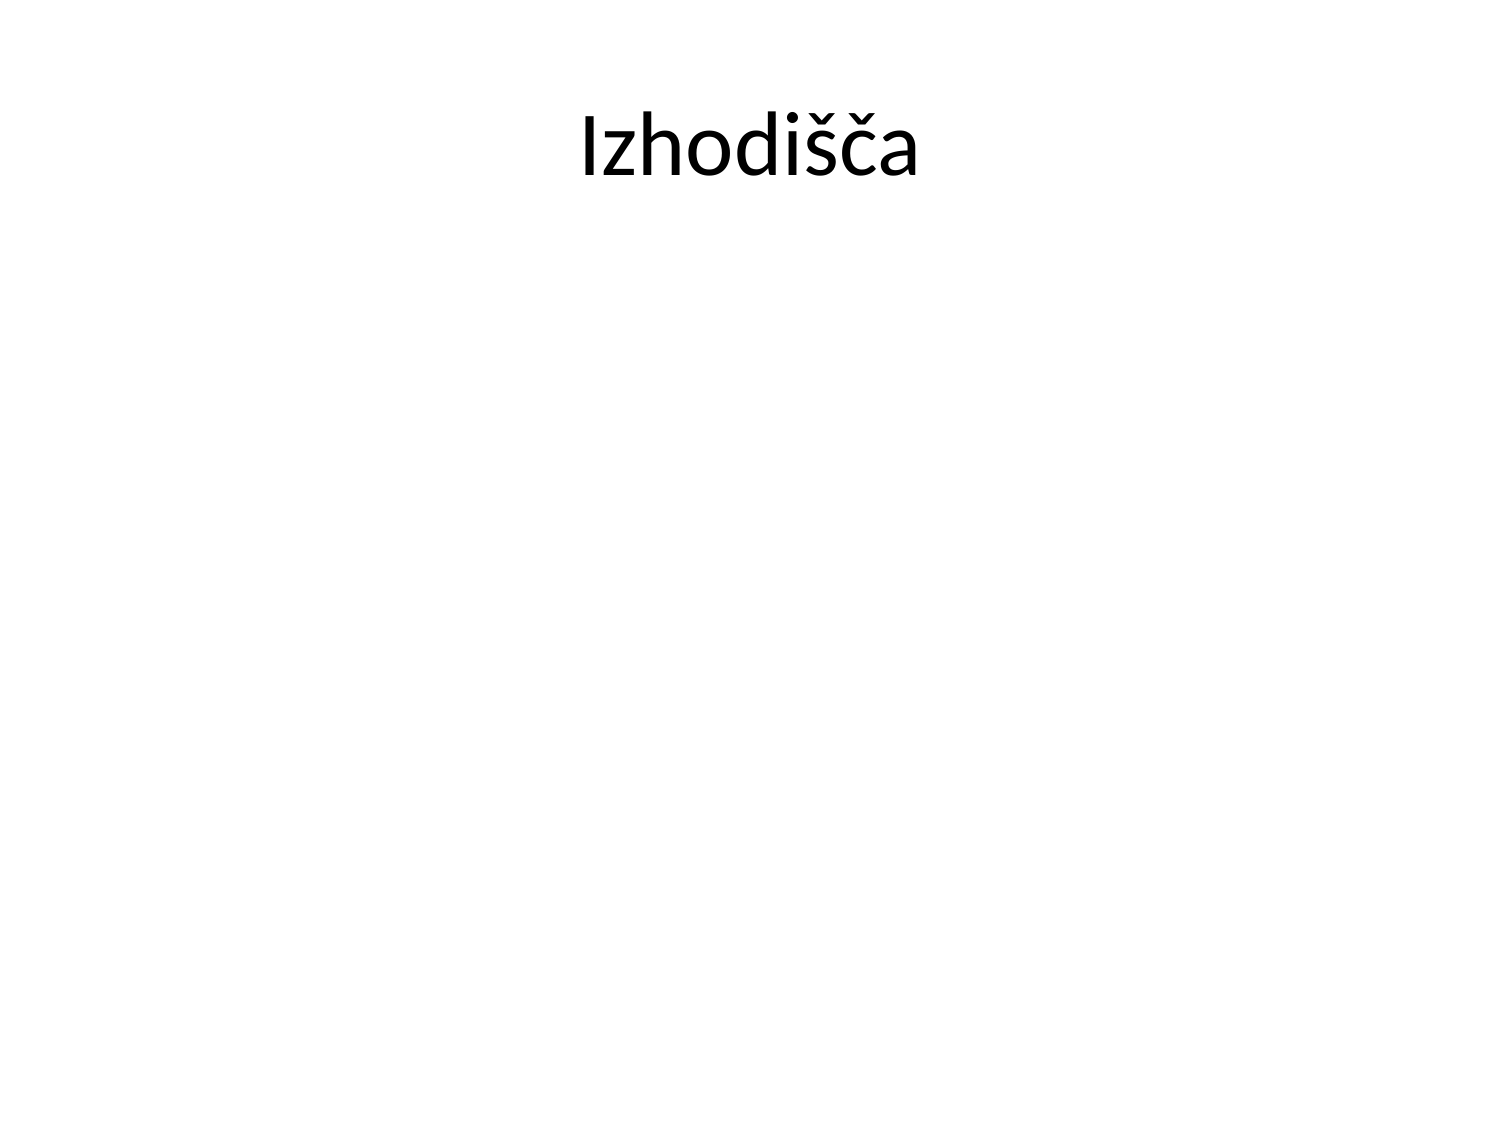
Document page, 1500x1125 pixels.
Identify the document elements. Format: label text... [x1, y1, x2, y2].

title Izhodišča [75, 45, 1425, 233]
